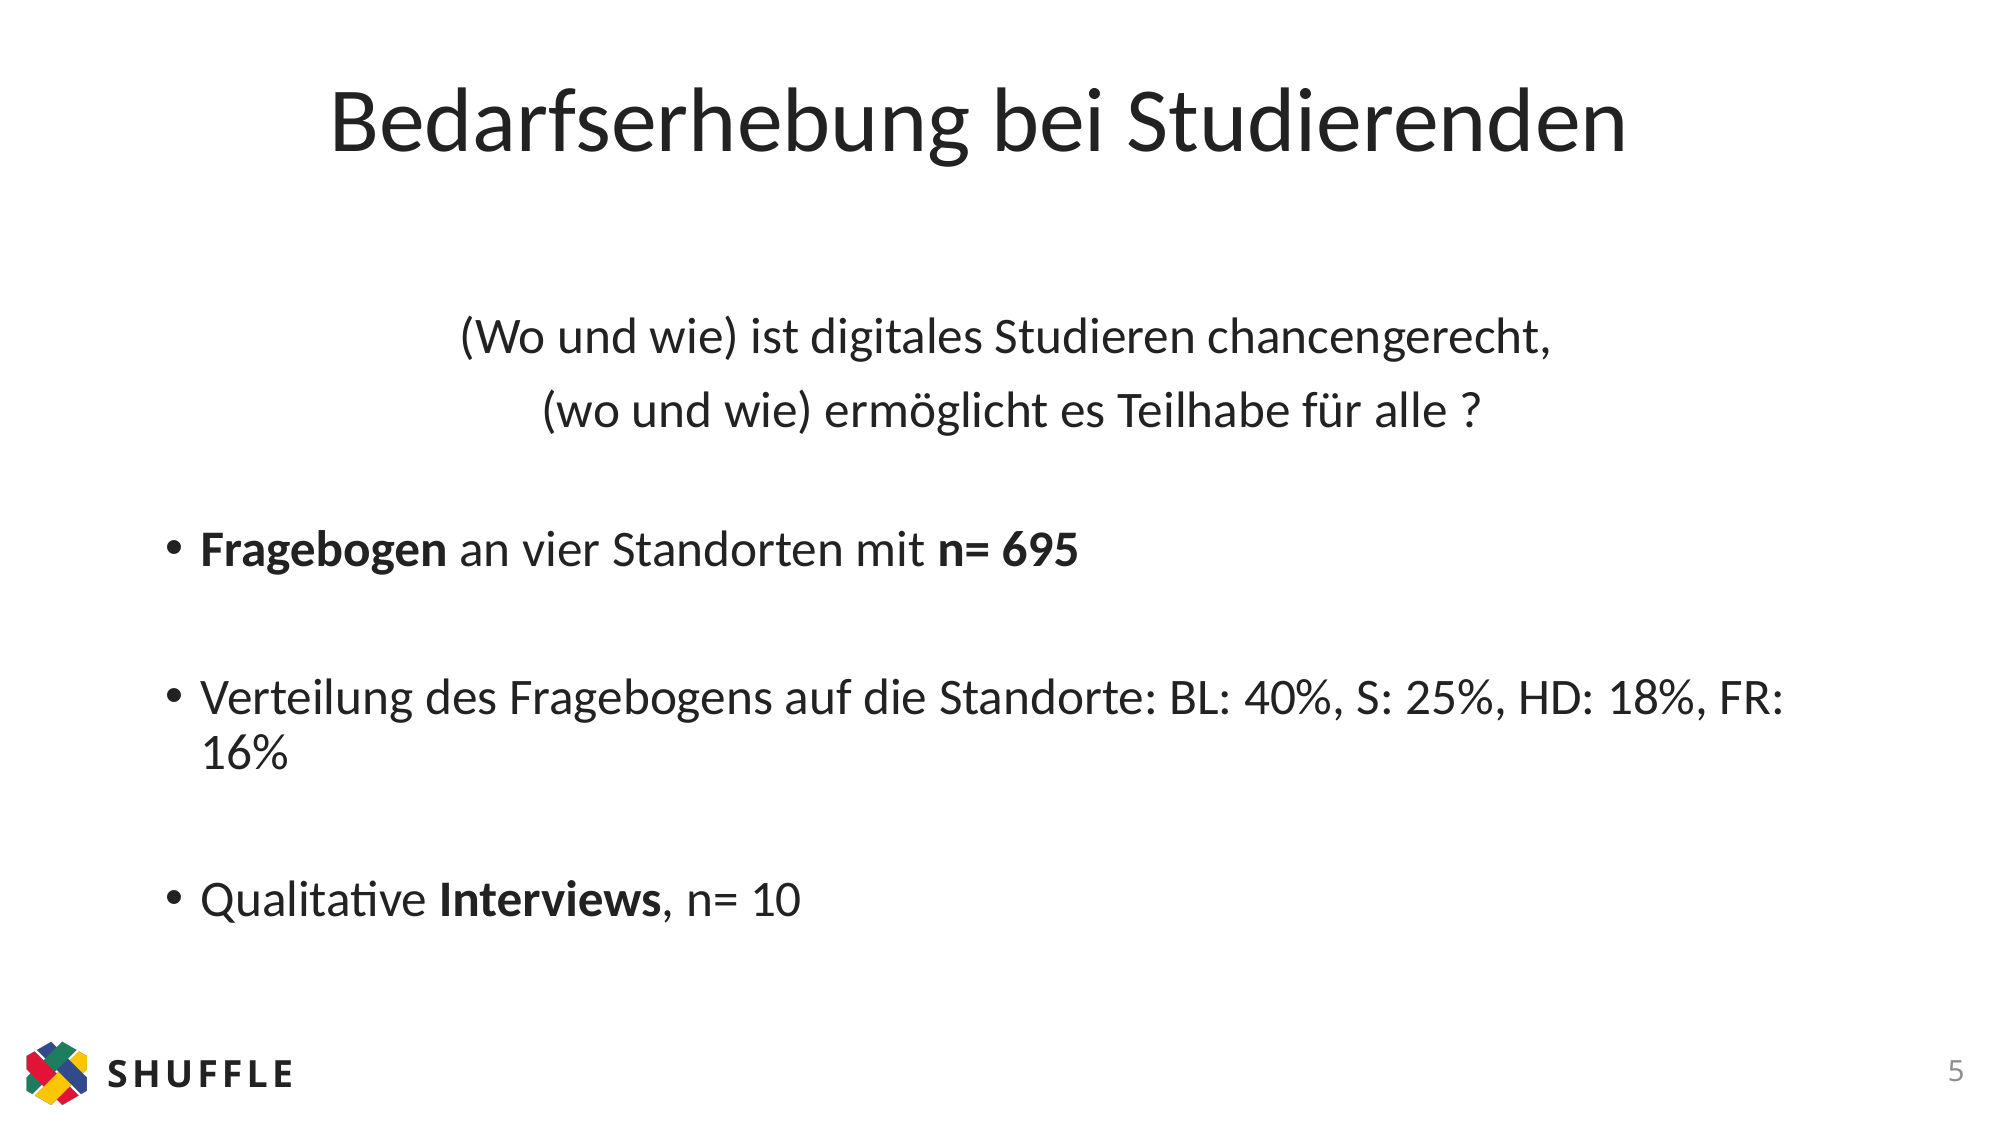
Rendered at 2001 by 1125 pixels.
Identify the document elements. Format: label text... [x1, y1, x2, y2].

slide_number 5 [1529, 1042, 1980, 1103]
picture [17, 1034, 99, 1111]
title Bedarfserhebung bei Studierenden [117, 65, 1843, 283]
list (Wo und wie) ist digitales Studieren chancengerecht, (wo und wie) ermöglicht es Teilhabe für alle ? Fragebogen an vier Standorten mit n= 695 Verteilung des Fragebogens auf die Standorte: BL: 40%, S: 25%, HD: 18%, FR: 16% Qualitative Interviews, n= 10 [150, 302, 1875, 937]
